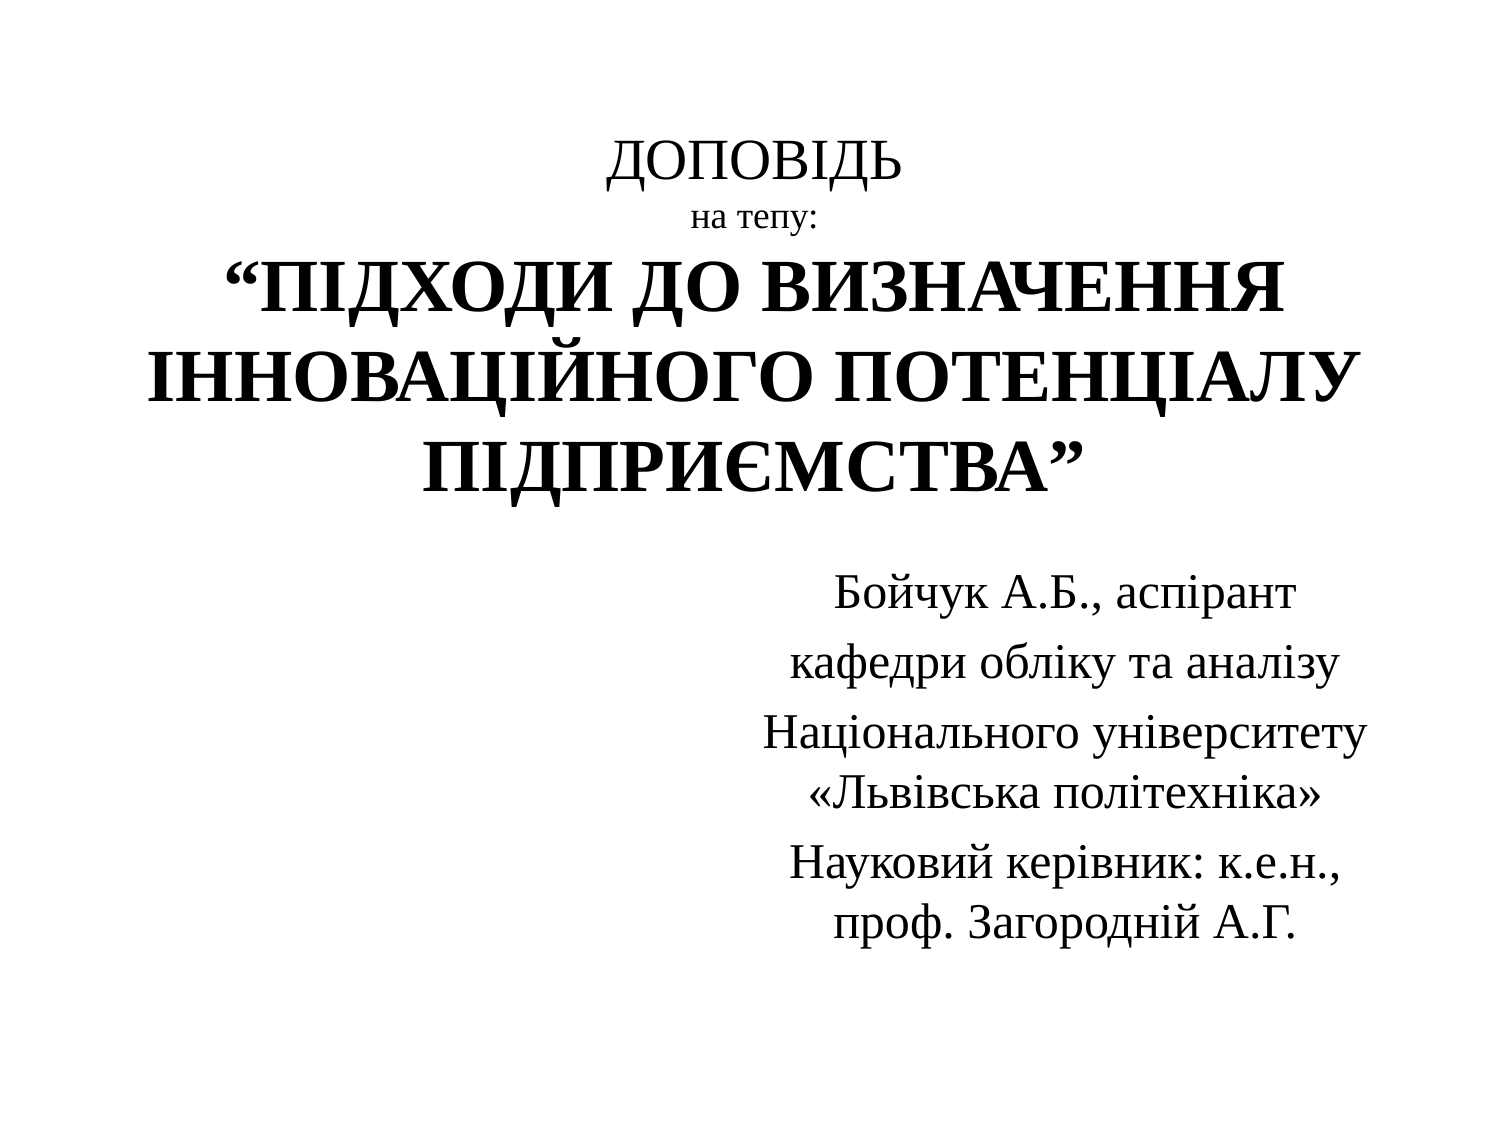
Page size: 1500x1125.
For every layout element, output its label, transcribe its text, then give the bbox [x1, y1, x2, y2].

title ДОПОВІДЬ на тепу: “ПІДХОДИ ДО ВИЗНАЧЕННЯ ІННОВАЦІЙНОГО ПОТЕНЦІАЛУ ПІДПРИЄМСТВА” [117, 140, 1393, 488]
subtitle Бойчук А.Б., аспірант кафедри обліку та аналізу Національного університету «Львівська політехніка» Науковий керівник: к.е.н., проф. Загородній А.Г. [713, 549, 1418, 975]
